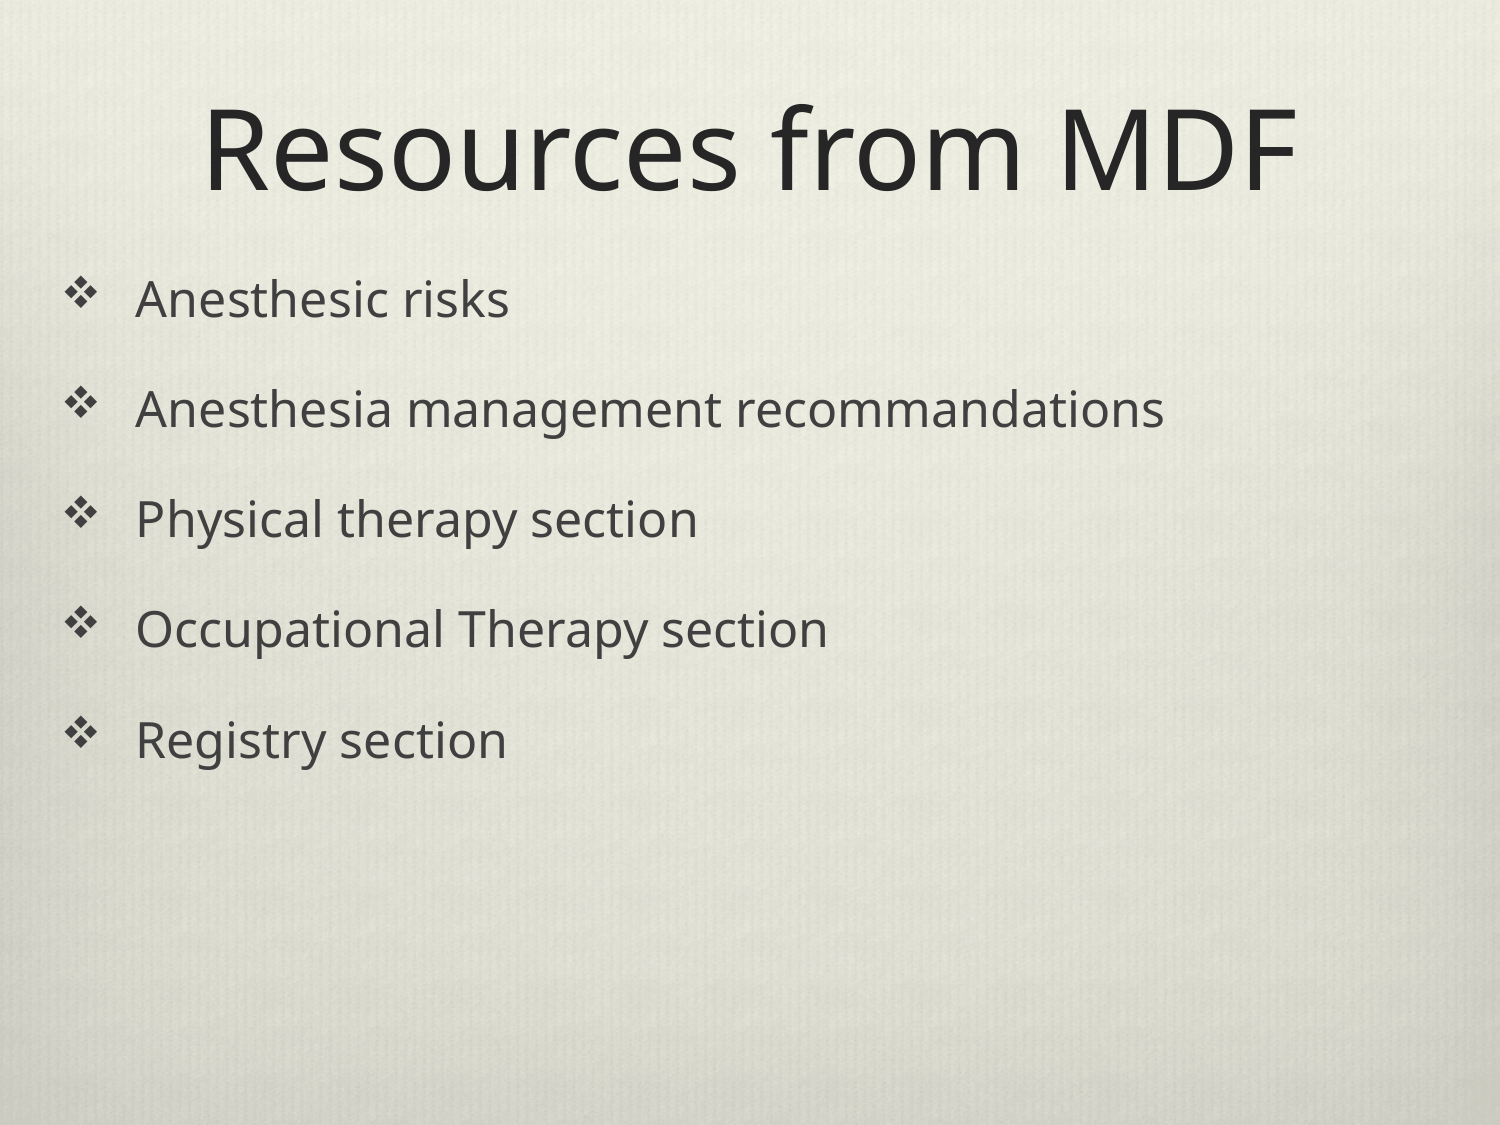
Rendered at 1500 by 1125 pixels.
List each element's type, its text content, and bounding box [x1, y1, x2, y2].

list Anesthesic risks Anesthesia management recommandations Physical therapy section Occupational Therapy section Registry section [45, 260, 1308, 1011]
title Resources from MDF [118, 51, 1381, 239]
